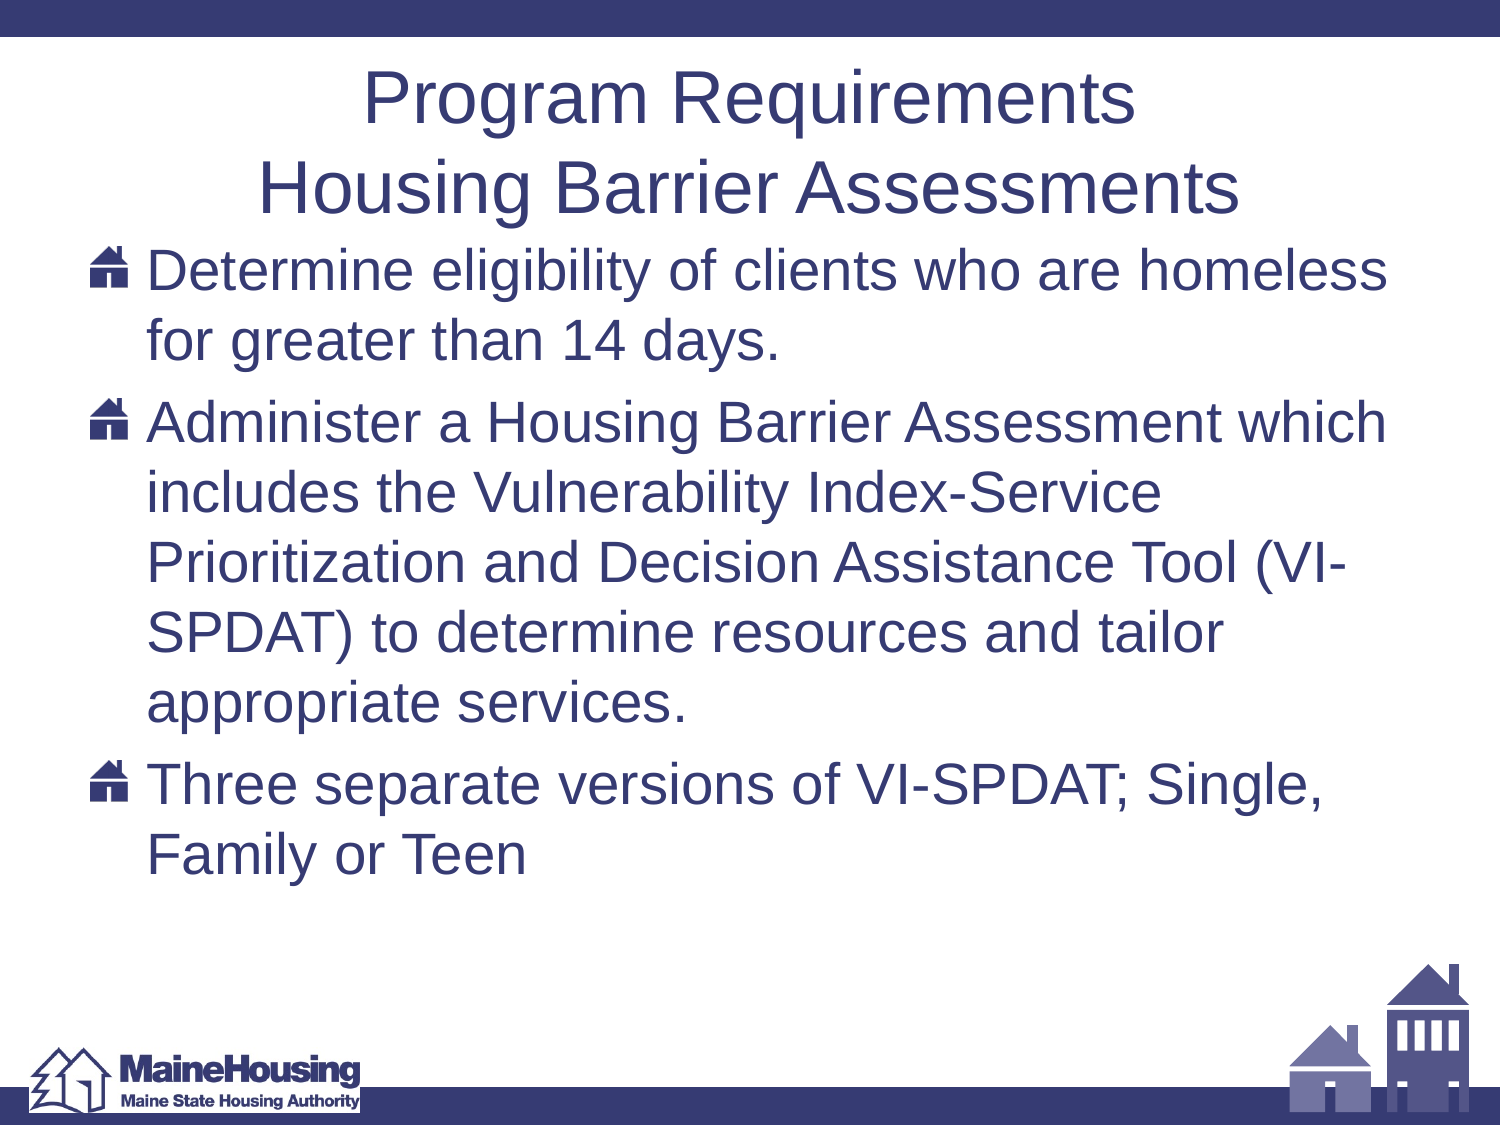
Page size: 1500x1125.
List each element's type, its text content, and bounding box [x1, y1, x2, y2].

picture [90, 398, 128, 440]
picture [90, 246, 128, 288]
title Program Requirements Housing Barrier Assessments [75, 45, 1425, 224]
picture [29, 1047, 360, 1113]
picture [90, 760, 128, 802]
list Determine eligibility of clients who are homeless for greater than 14 days. Administer a Housing Barrier Assessment which includes the Vulnerability Index-Service Prioritization and Decision Assistance Tool (VI-SPDAT) to determine resources and tailor appropriate services. Three separate versions of VI-SPDAT; Single, Family or Teen [75, 224, 1425, 1005]
